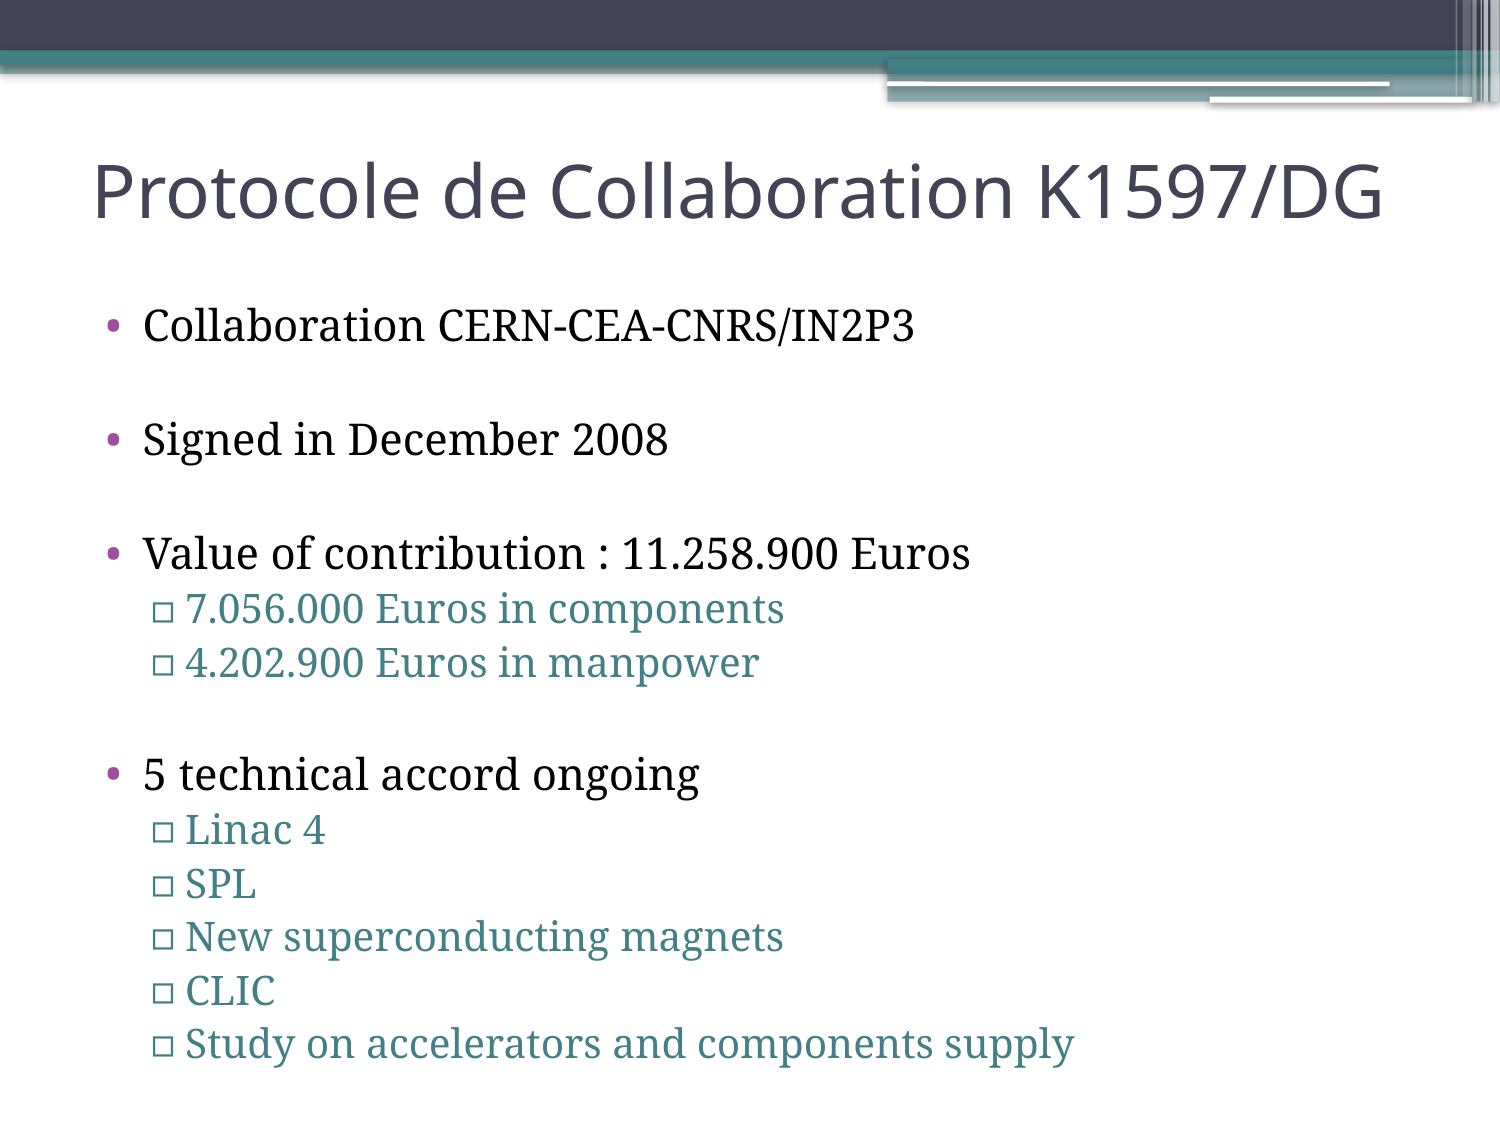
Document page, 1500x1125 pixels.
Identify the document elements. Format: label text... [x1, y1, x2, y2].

title Protocole de Collaboration K1597/DG [76, 101, 1427, 277]
list Collaboration CERN-CEA-CNRS/IN2P3 Signed in December 2008 Value of contribution : 11.258.900 Euros 7.056.000 Euros in components 4.202.900 Euros in manpower 5 technical accord ongoing Linac 4 SPL New superconducting magnets CLIC Study on accelerators and components supply [75, 290, 1425, 1079]
